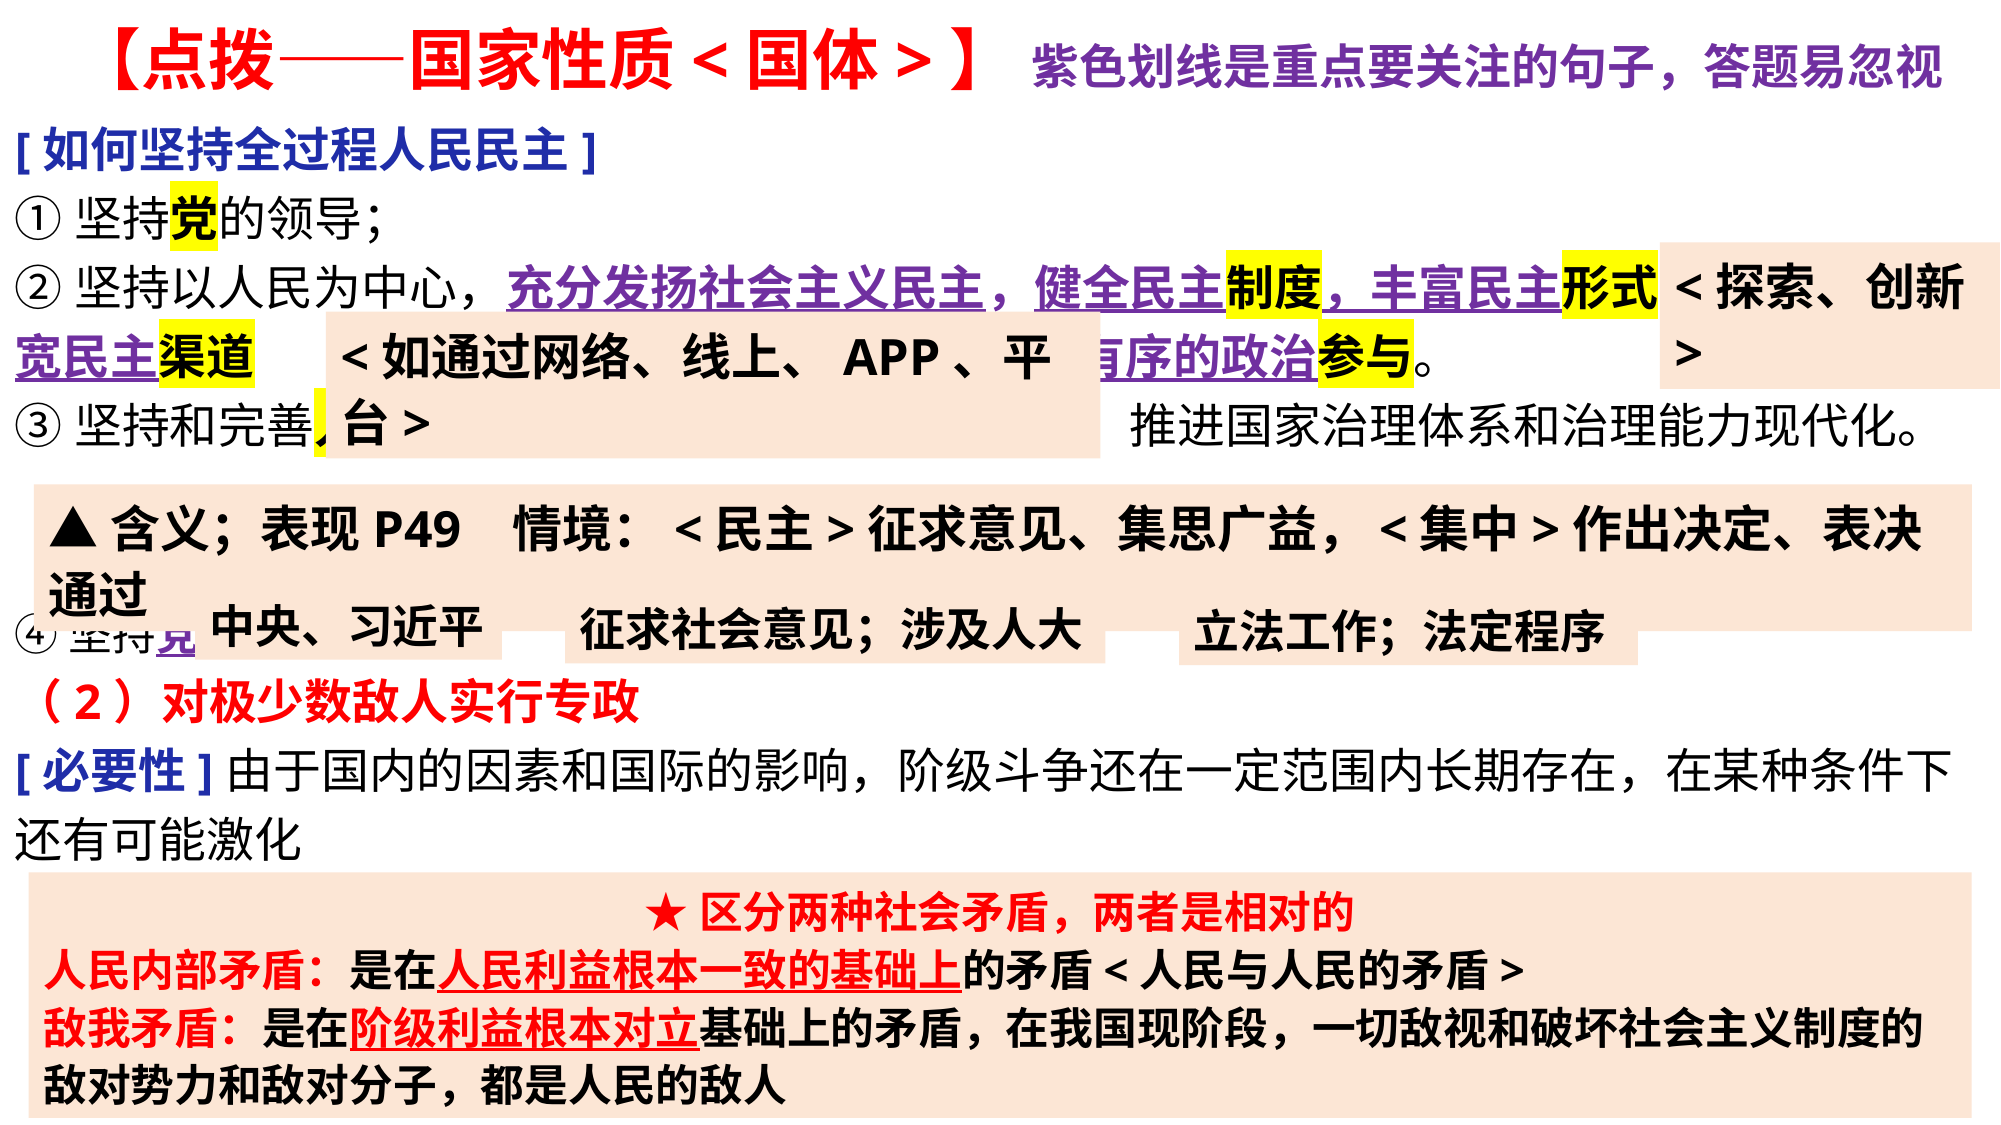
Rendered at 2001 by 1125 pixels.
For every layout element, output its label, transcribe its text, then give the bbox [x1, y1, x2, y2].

text_box [如何坚持全过程人民民主] ①坚持党的领导； ②坚持以人民为中心，充分发扬社会主义民主，健全民主制度，丰富民主形式 ，拓宽民主渠道 ，扩大公民有序的政治参与。 ③坚持和完善人民代表大会制度，坚持民主集中制，推进国家治理体系和治理能力现代化。 ④坚持党 人 法 三者有机统一 （2）对极少数敌人实行专政 [必要性]由于国内的因素和国际的影响，阶级斗争还在一定范围内长期存在，在某种条件下还有可能激化 [0, 101, 2000, 875]
text_box 立法工作；法定程序 [1179, 590, 1638, 666]
text_box ▲含义；表现P49 情境：<民主>征求意见、集思广益，<集中>作出决定、表决通过 [33, 484, 1972, 632]
text_box <如通过网络、线上、APP、平台> [325, 311, 1101, 459]
text_box 【点拨——国家性质<国体>】 紫色划线是重点要关注的句子，答题易忽视 [46, 10, 1972, 105]
text_box ★区分两种社会矛盾，两者是相对的 人民内部矛盾：是在人民利益根本一致的基础上的矛盾<人民与人民的矛盾> 敌我矛盾：是在阶级利益根本对立基础上的矛盾，在我国现阶段，一切敌视和破坏社会主义制度的敌对势力和敌对分子，都是人民的敌人 [28, 872, 1972, 1118]
text_box 中央、习近平 [195, 584, 502, 660]
text_box 征求社会意见；涉及人大 [565, 588, 1106, 664]
text_box <探索、创新> [1659, 242, 2000, 389]
